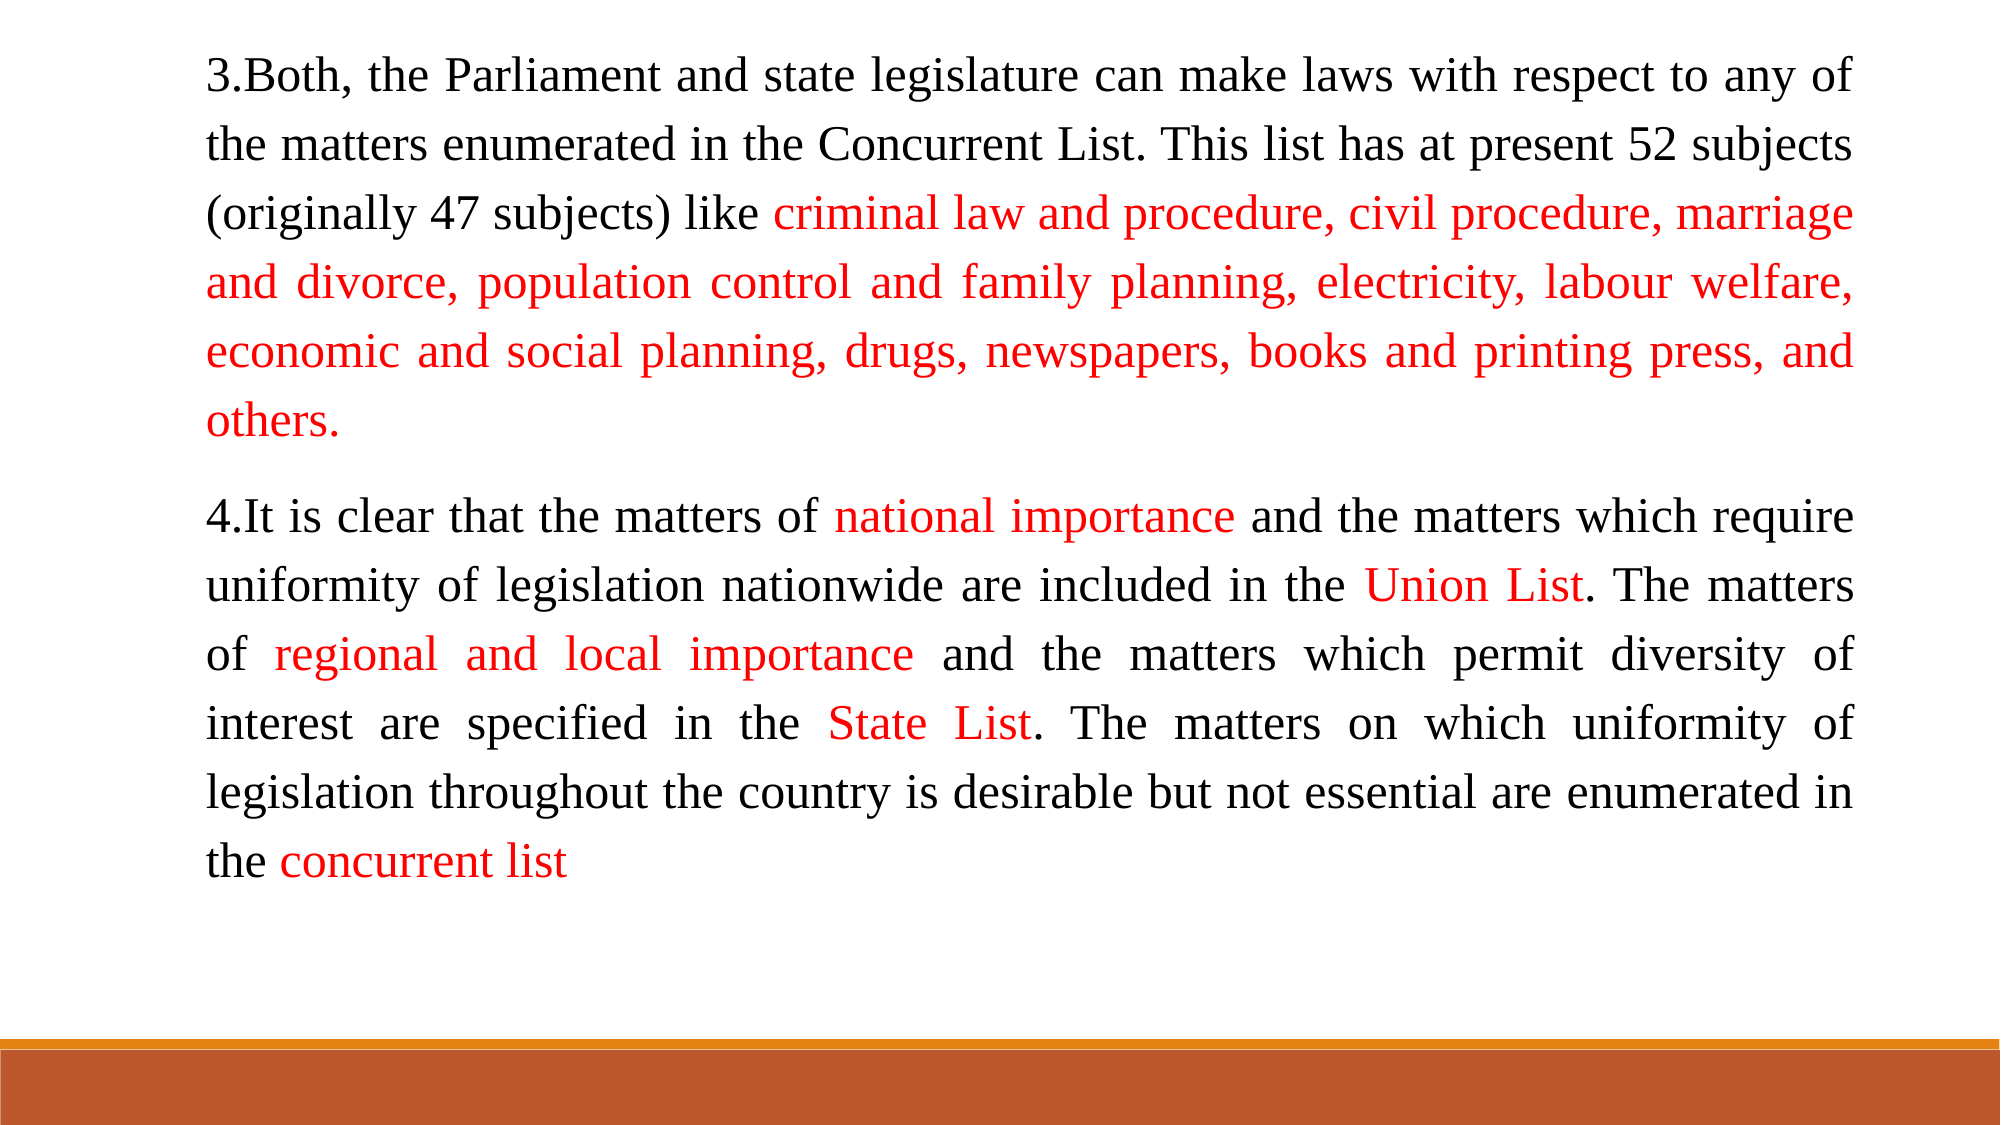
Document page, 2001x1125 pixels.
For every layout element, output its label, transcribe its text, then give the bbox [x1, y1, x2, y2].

text_box 3.Both, the Parliament and state legislature can make laws with respect to any of the matters enumerated in the Concurrent List. This list has at present 52 subjects (originally 47 subjects) like criminal law and procedure, civil procedure, marriage and divorce, population control and family planning, electricity, labour welfare, economic and social planning, drugs, newspapers, books and printing press, and others. 4.It is clear that the matters of national importance and the matters which require uniformity of legislation nationwide are included in the Union List. The matters of regional and local importance and the matters which permit diversity of interest are specified in the State List. The matters on which uniformity of legislation throughout the country is desirable but not essential are enumerated in the concurrent list [191, 24, 1875, 895]
